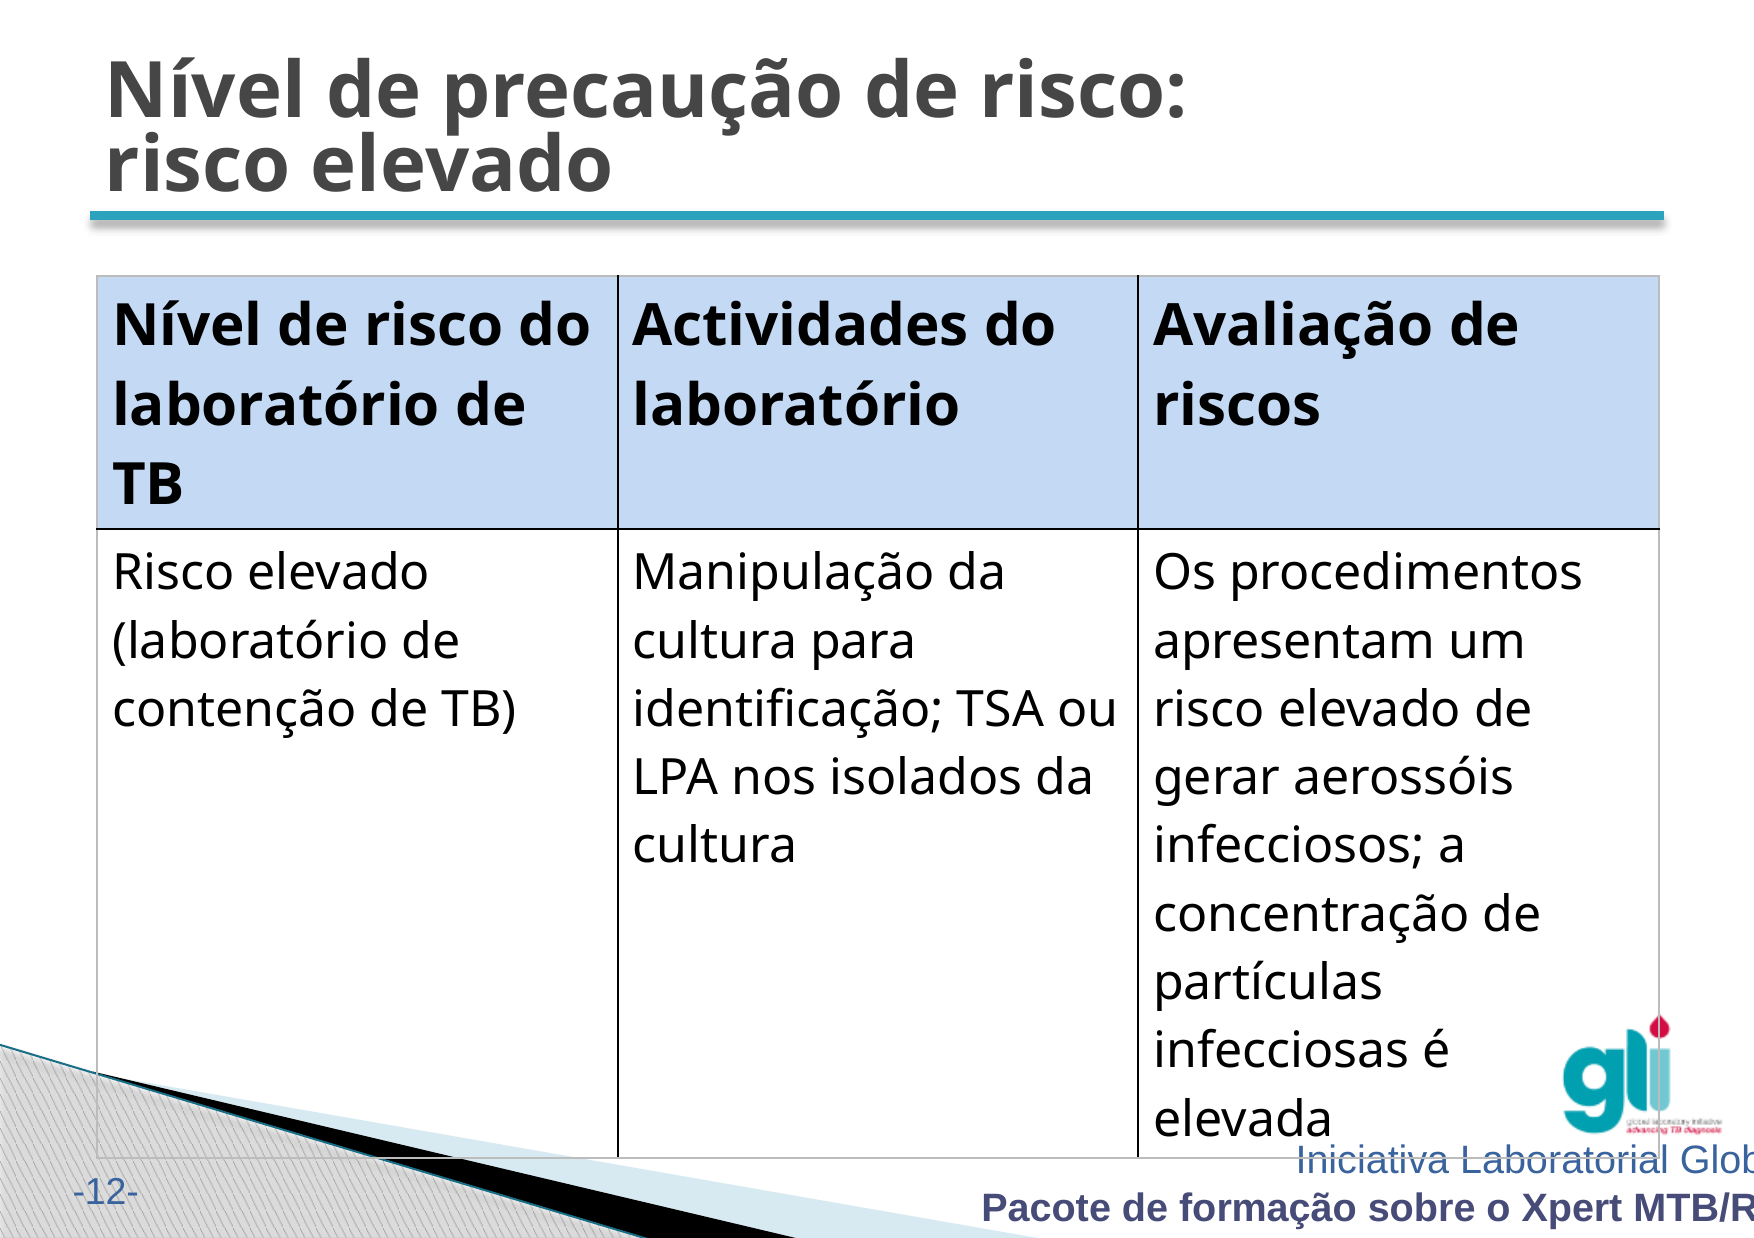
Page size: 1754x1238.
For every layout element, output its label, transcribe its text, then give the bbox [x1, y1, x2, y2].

picture [1660, 1011, 1727, 1139]
table_header Nível de risco do laboratório de TB [98, 277, 617, 528]
table_header Actividades do laboratório [619, 277, 1137, 528]
table_cell Os procedimentos apresentam um risco elevado de gerar aerossóis infecciosos; a concentração de partículas infecciosas é elevada [1139, 530, 1658, 1157]
table_header Avaliação de riscos [1139, 277, 1658, 528]
table_cell Manipulação da cultura para identificação; TSA ou LPA nos isolados da cultura [619, 530, 1137, 1157]
table_cell Risco elevado (laboratório de contenção de TB) [98, 530, 617, 1157]
title Nível de precaução de risco: risco elevado [87, 49, 1666, 216]
